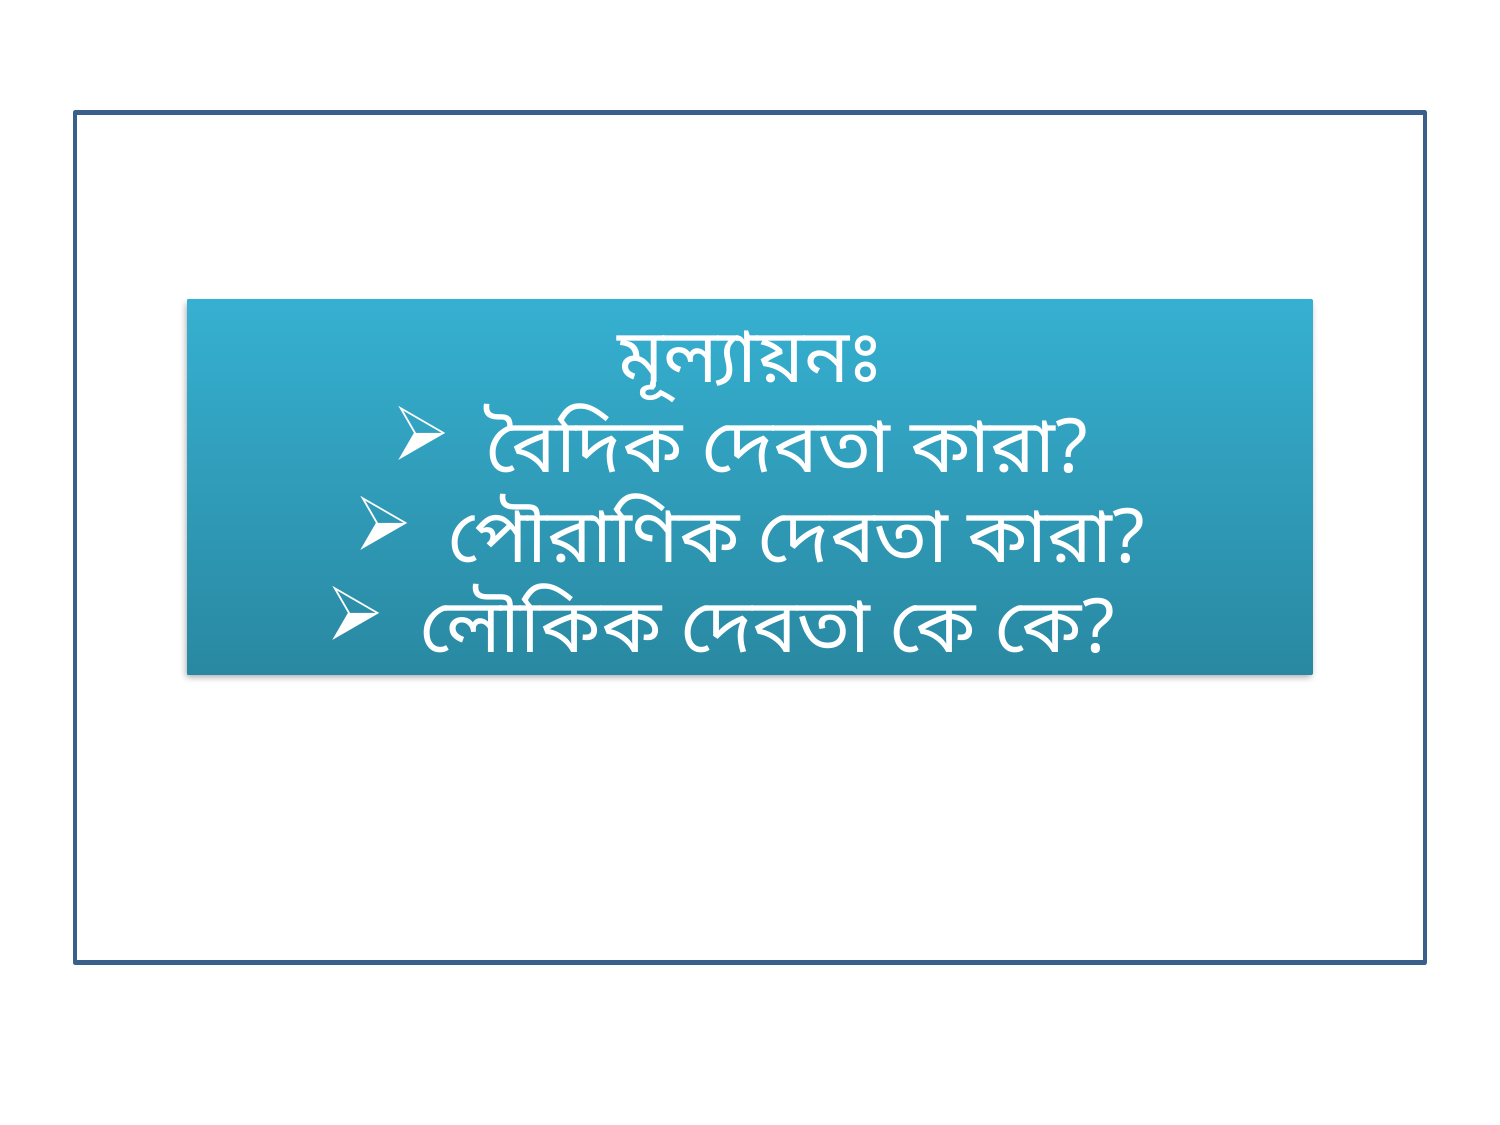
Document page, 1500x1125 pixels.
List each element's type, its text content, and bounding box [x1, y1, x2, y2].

text_box [73, 110, 1427, 965]
text_box মূল্যায়নঃ বৈদিক দেবতা কারা? পৌরাণিক দেবতা কারা? লৌকিক দেবতা কে কে? [187, 299, 1313, 675]
